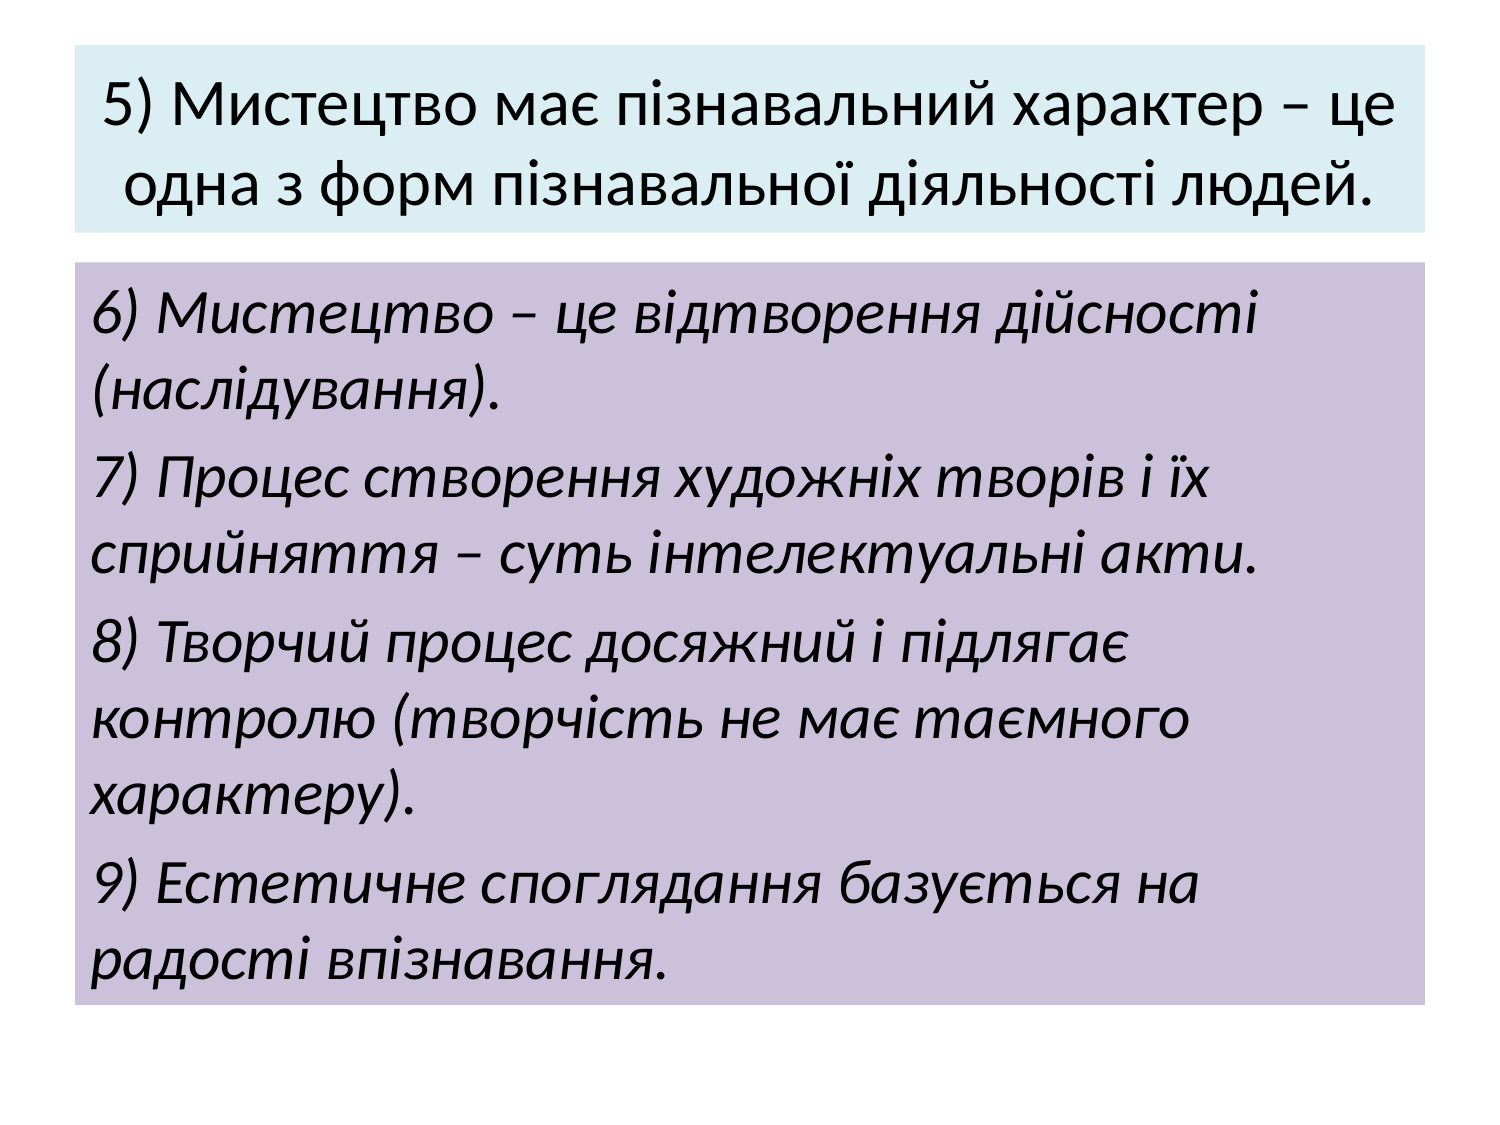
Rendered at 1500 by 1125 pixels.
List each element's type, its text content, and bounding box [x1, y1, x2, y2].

list 6) Мистецтво – це відтворення дійсності (наслідування). 7) Процес створення художніх творів і їх сприйняття – суть інтелектуальні акти. 8) Творчий процес досяжний і підлягає контролю (творчість не має таємного характеру). 9) Естетичне споглядання базується на радості впізнавання. [74, 262, 1426, 1006]
title 5) Мистецтво має пізнавальний характер – це одна з форм пізнавальної діяльності людей. [74, 44, 1426, 233]
